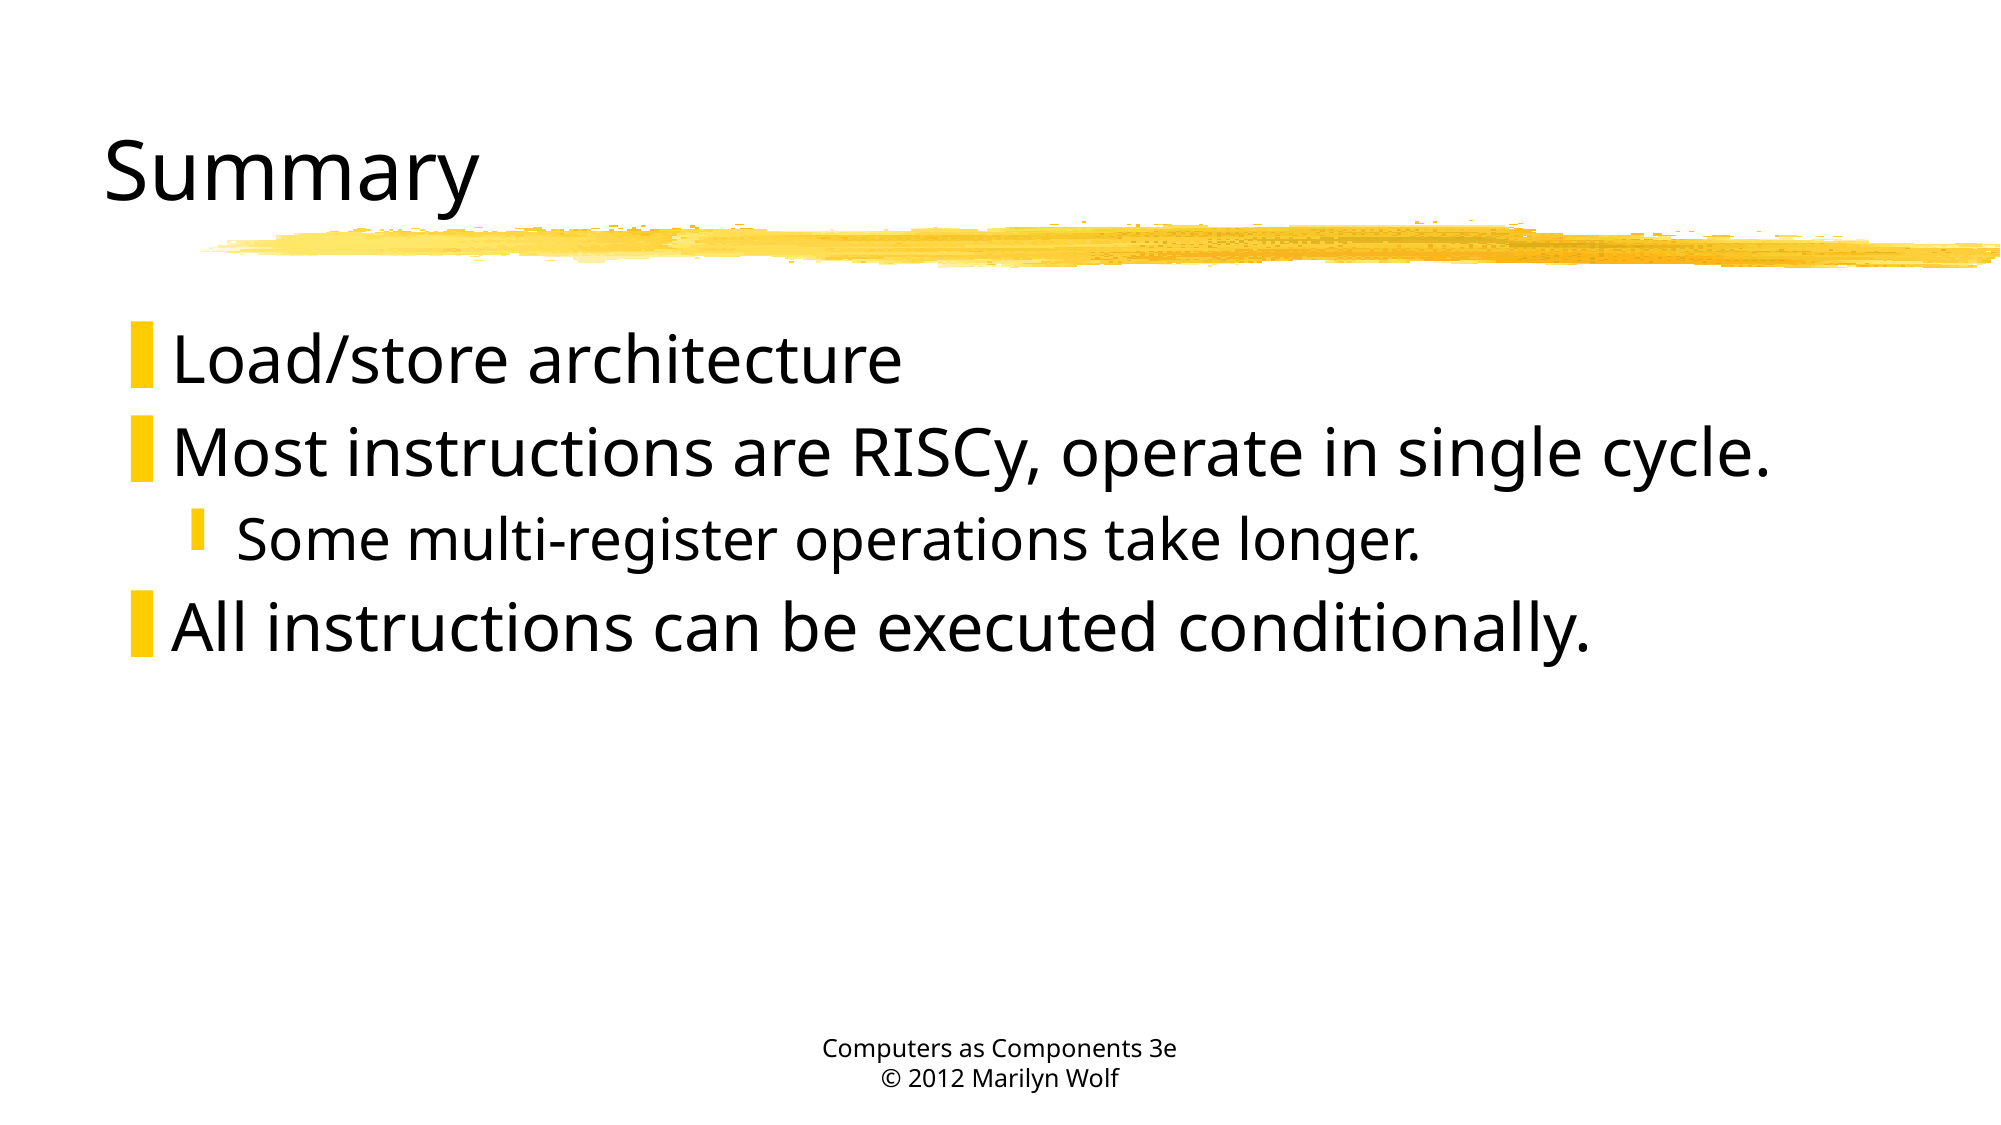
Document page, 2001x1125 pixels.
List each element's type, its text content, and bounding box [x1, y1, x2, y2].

list Load/store architecture Most instructions are RISCy, operate in single cycle. Some multi-register operations take longer. All instructions can be executed conditionally. [99, 309, 1890, 994]
title Summary [88, 37, 1790, 226]
picture [200, 215, 2000, 279]
